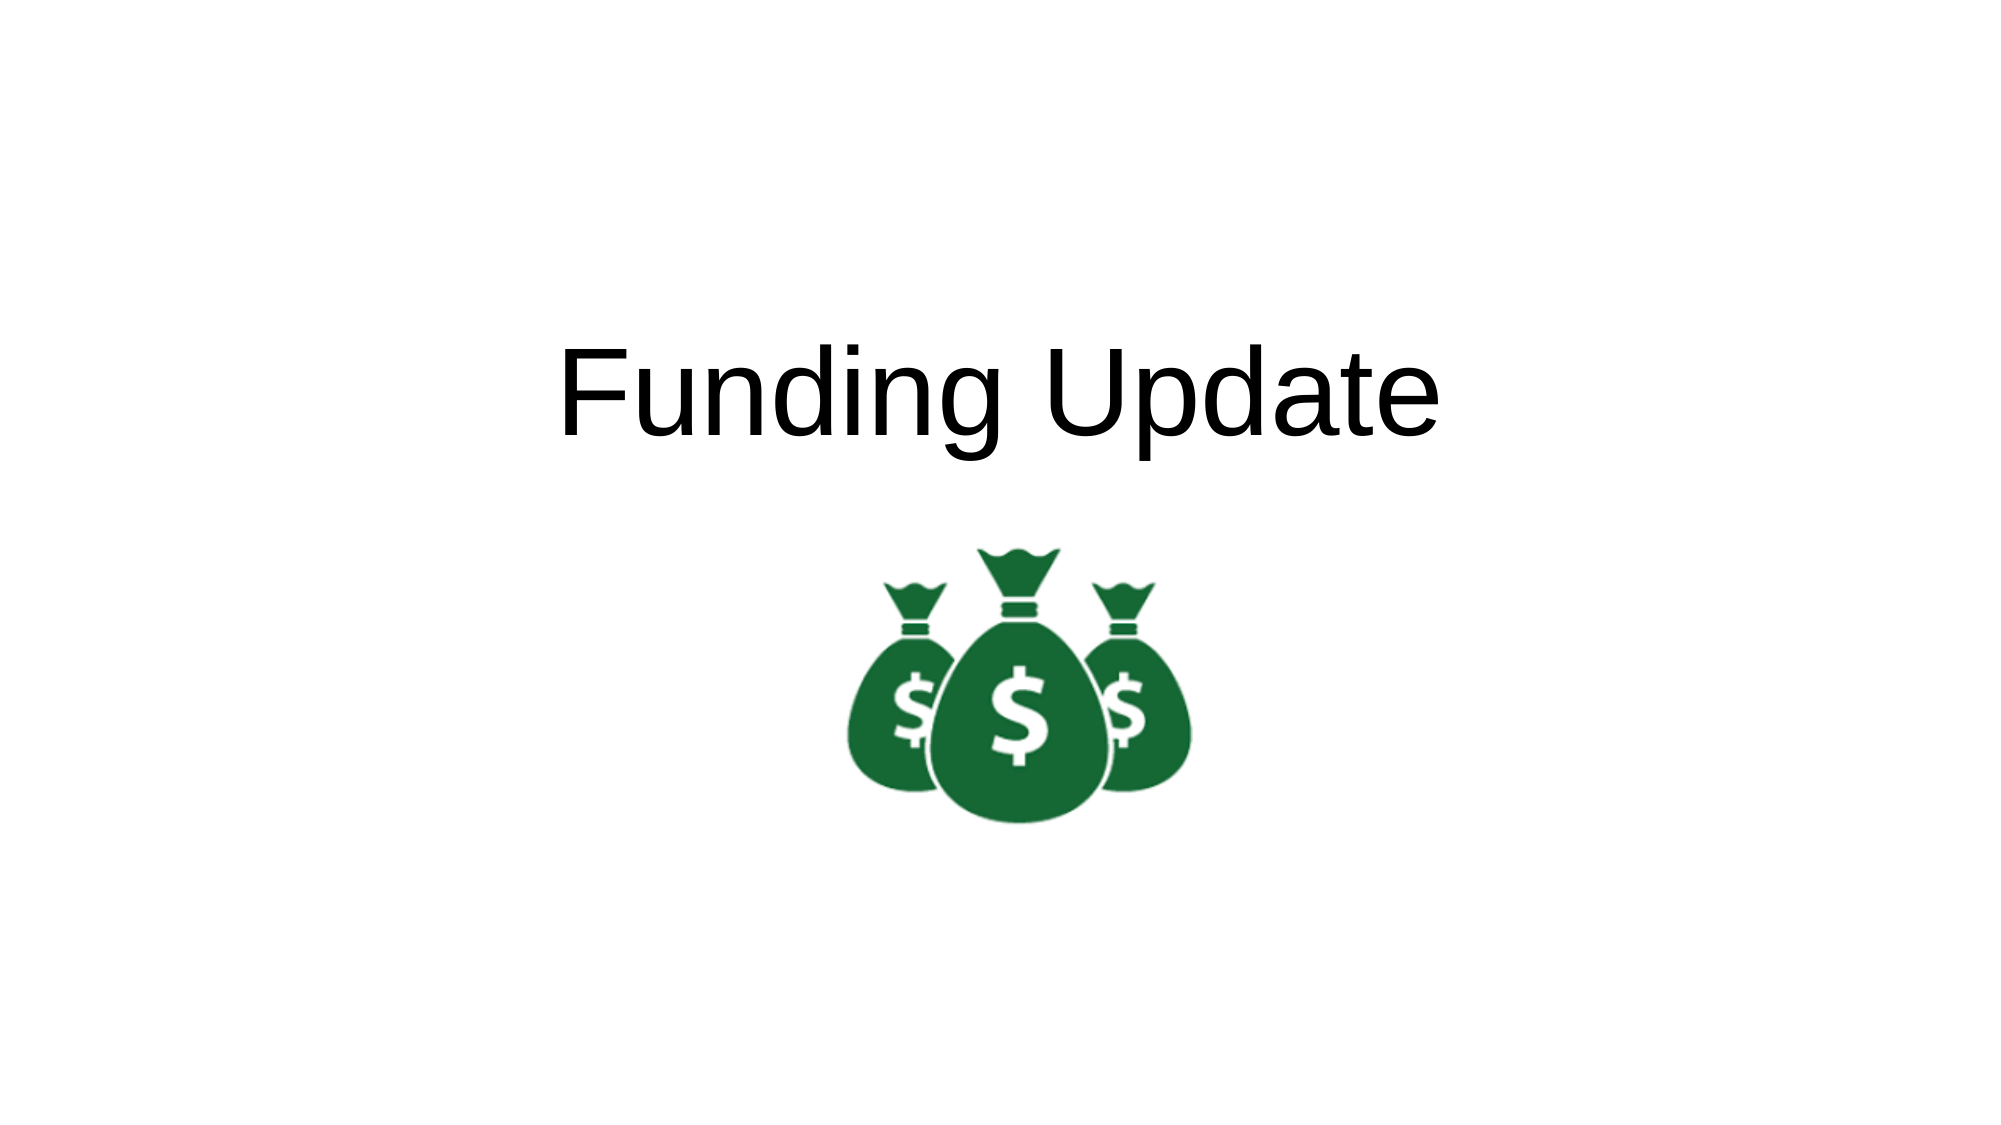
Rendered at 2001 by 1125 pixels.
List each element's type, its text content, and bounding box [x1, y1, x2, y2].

text_box Funding Update [249, 194, 1750, 877]
picture [840, 506, 1193, 859]
